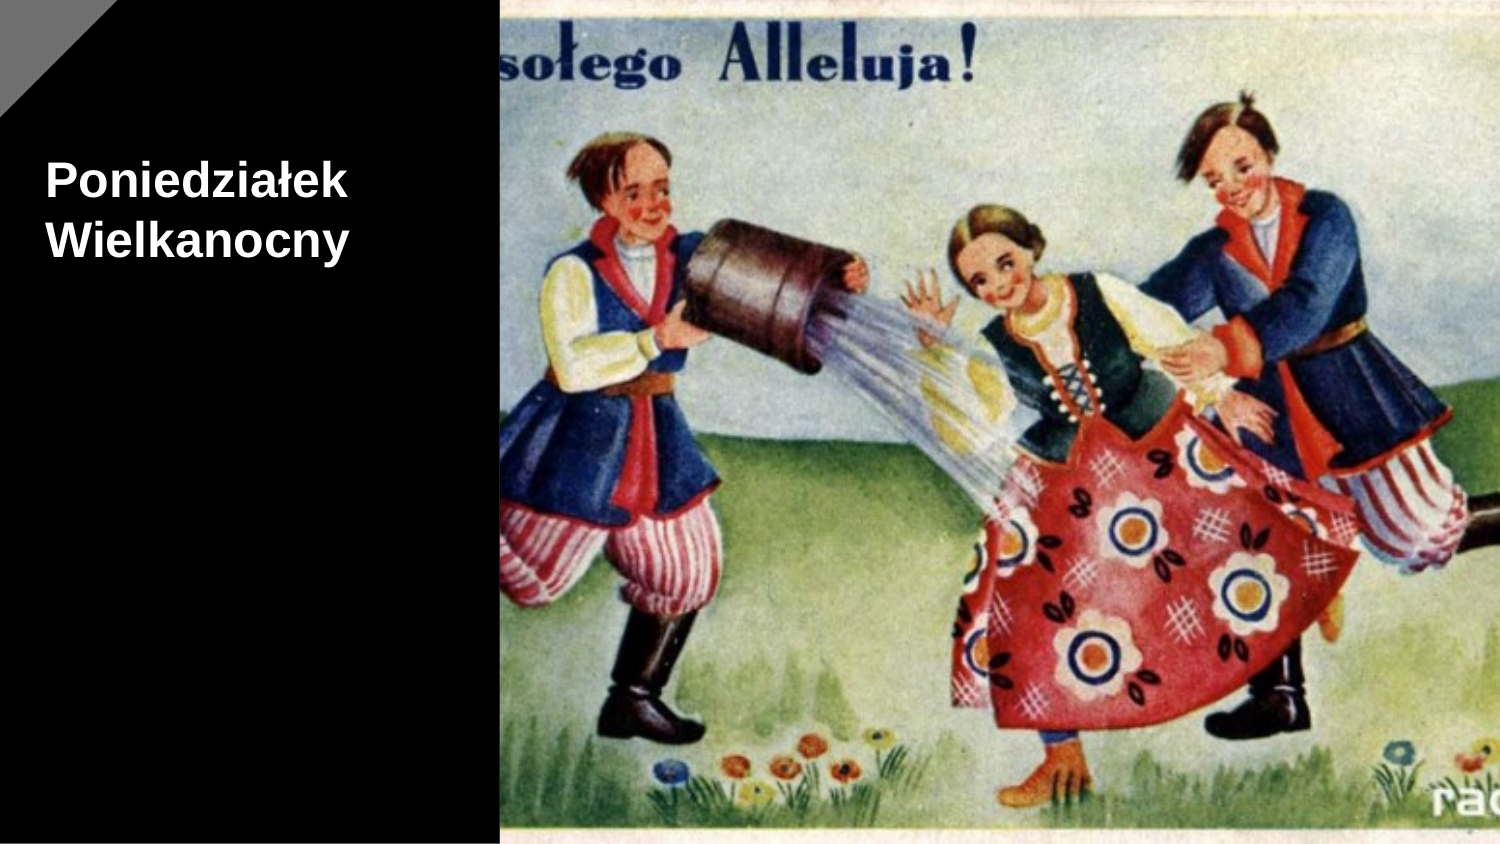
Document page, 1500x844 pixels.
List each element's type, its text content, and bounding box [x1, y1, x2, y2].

title Poniedziałek Wielkanocny [30, 111, 471, 283]
picture [499, 0, 1500, 844]
